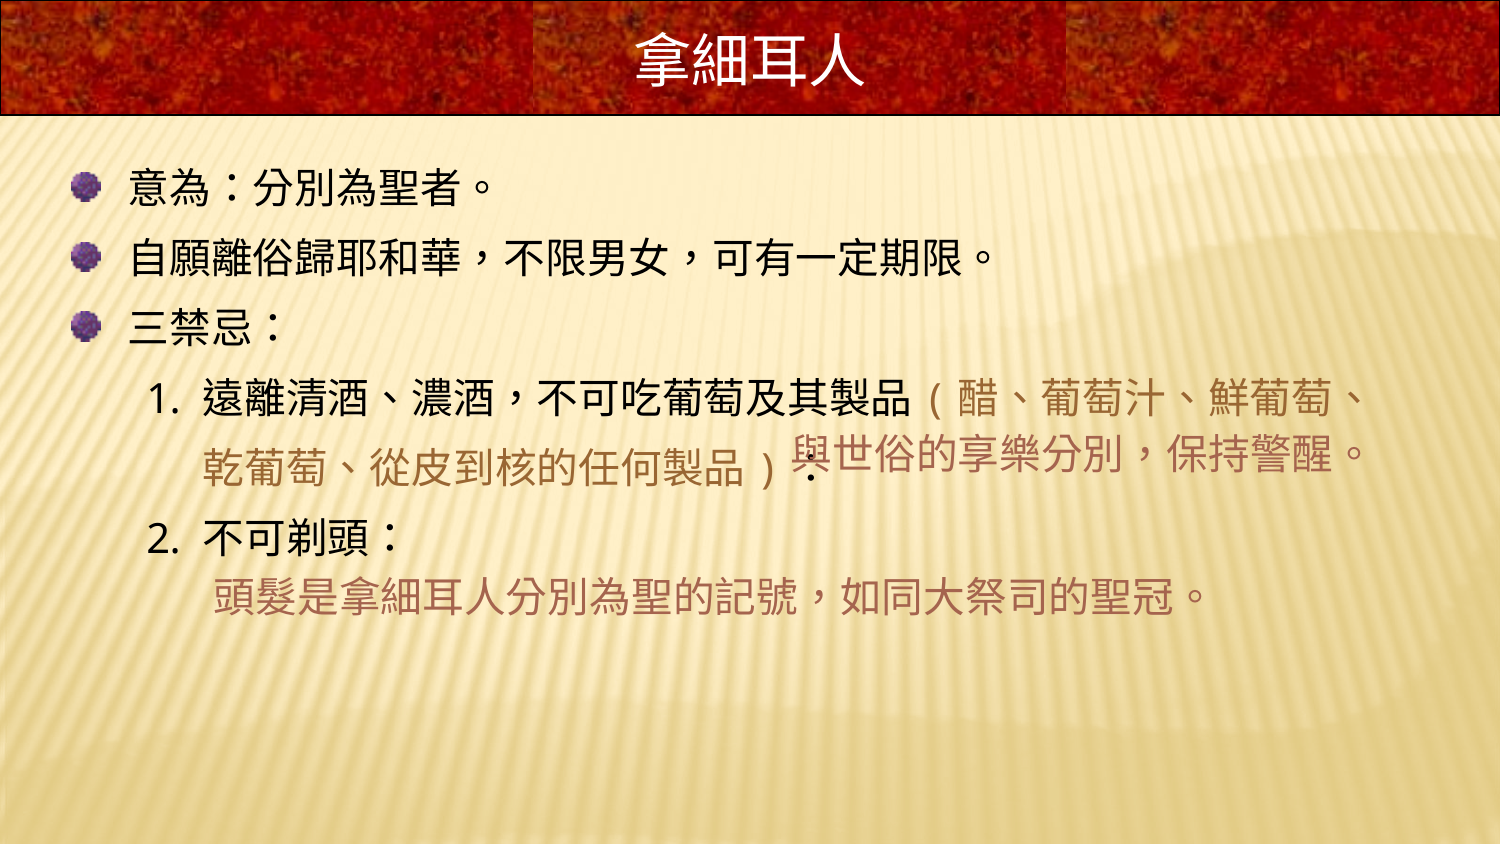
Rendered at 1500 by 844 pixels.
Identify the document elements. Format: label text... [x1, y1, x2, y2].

picture [71, 311, 101, 342]
text_box 意為：分別為聖者。 自願離俗歸耶和華，不限男女，可有一定期限。 三禁忌： 遠離清酒、濃酒，不可吃葡萄及其製品(醋、葡萄汁、鮮葡萄、乾葡萄、從皮到核的任何製品)： 不可剃頭： [56, 134, 1425, 639]
picture [71, 172, 101, 202]
text_box 與世俗的享樂分別，保持警醒。 [776, 420, 1391, 485]
picture [71, 242, 101, 272]
text_box 頭髮是拿細耳人分別為聖的記號，如同大祭司的聖冠。 [198, 563, 1231, 629]
text_box 拿細耳人 [618, 16, 882, 102]
text_box [0, 0, 1500, 115]
